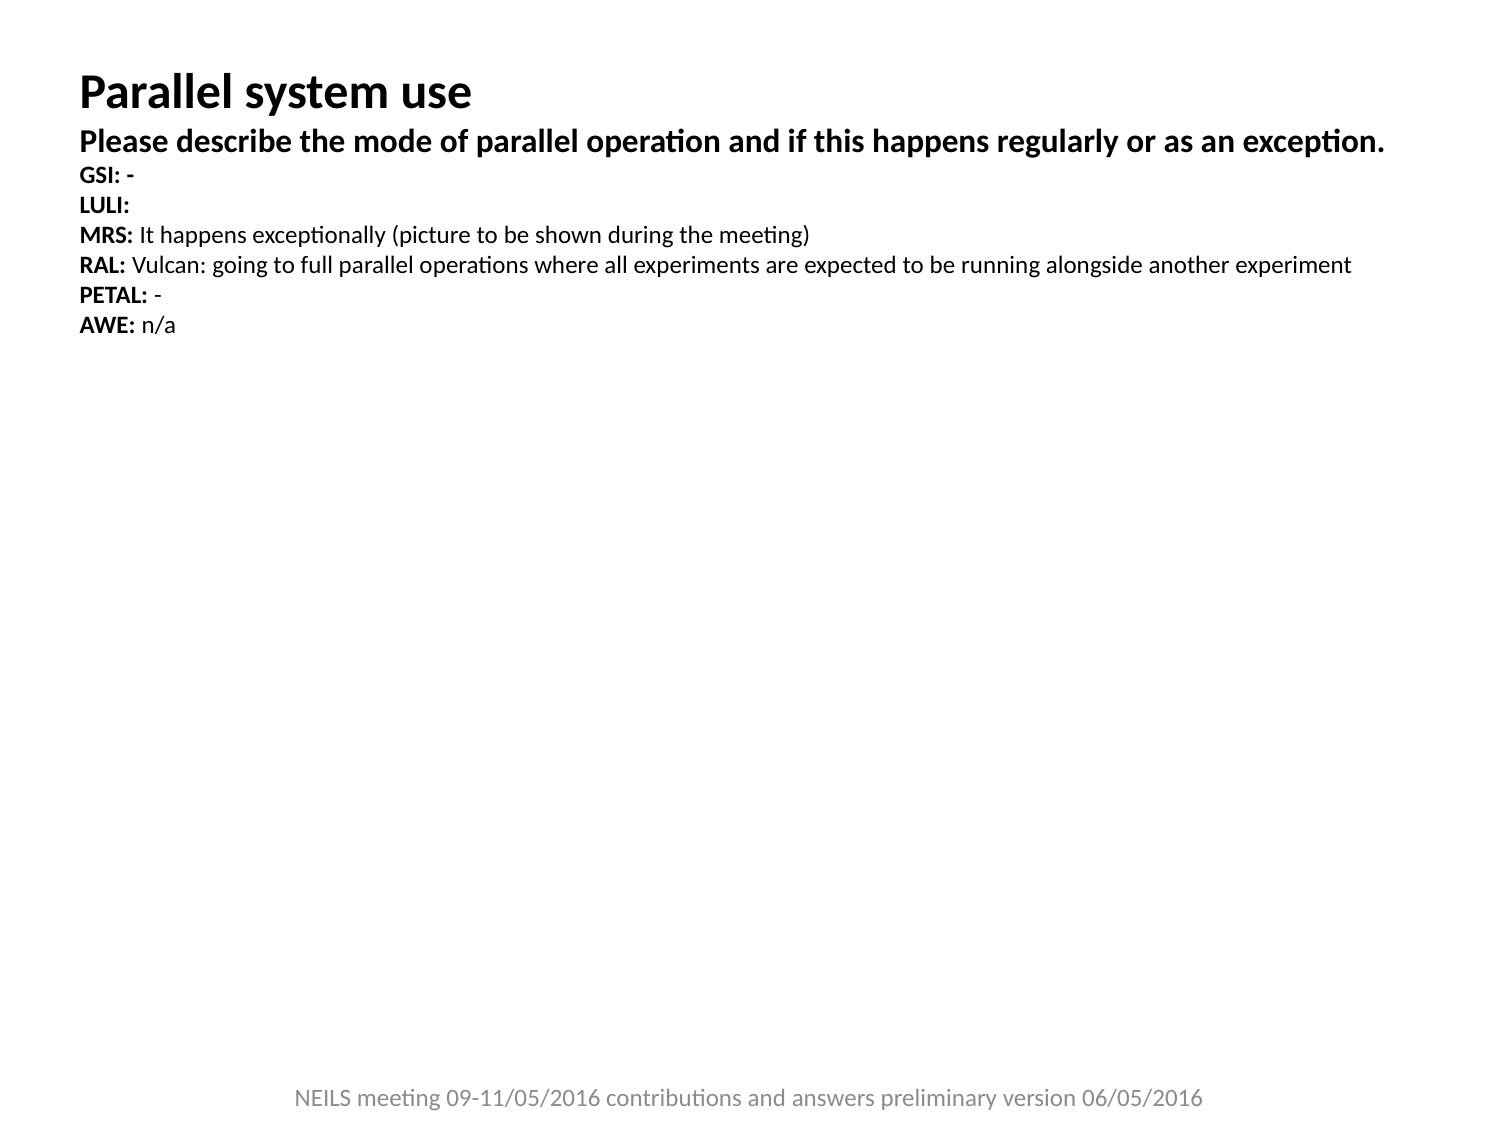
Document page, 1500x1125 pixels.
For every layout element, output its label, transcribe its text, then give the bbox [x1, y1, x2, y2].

text_box Parallel system use Please describe the mode of parallel operation and if this happens regularly or as an exception. GSI: - LULI: MRS: It happens exceptionally (picture to be shown during the meeting) RAL: Vulcan: going to full parallel operations where all experiments are expected to be running alongside another experiment PETAL: - AWE: n/a [64, 51, 1412, 421]
footer NEILS meeting 09-11/05/2016 contributions and answers preliminary version 06/05/2016 [265, 1066, 1235, 1125]
